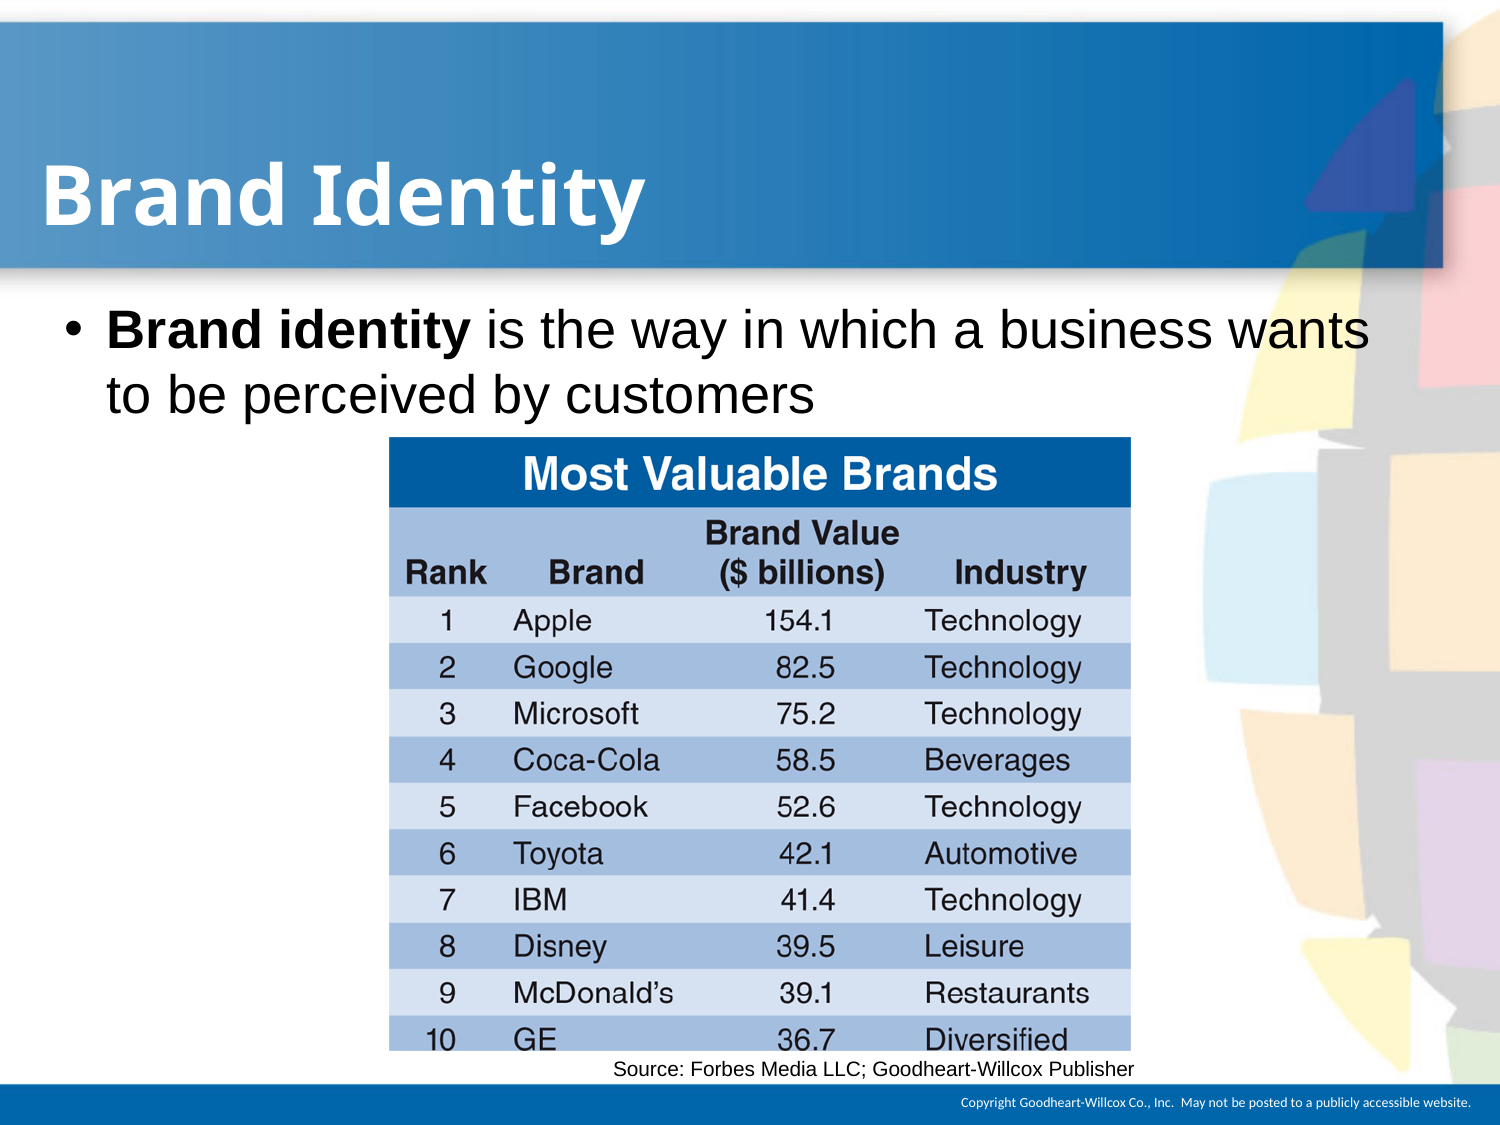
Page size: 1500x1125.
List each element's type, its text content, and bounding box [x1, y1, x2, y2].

title Brand Identity [24, 37, 1426, 251]
text_box Source: Forbes Media LLC; Goodheart-Willcox Publisher [598, 1047, 1161, 1088]
list Brand identity is the way in which a business wants to be perceived by customers [50, 287, 1438, 1075]
picture [0, 0, 1500, 1125]
